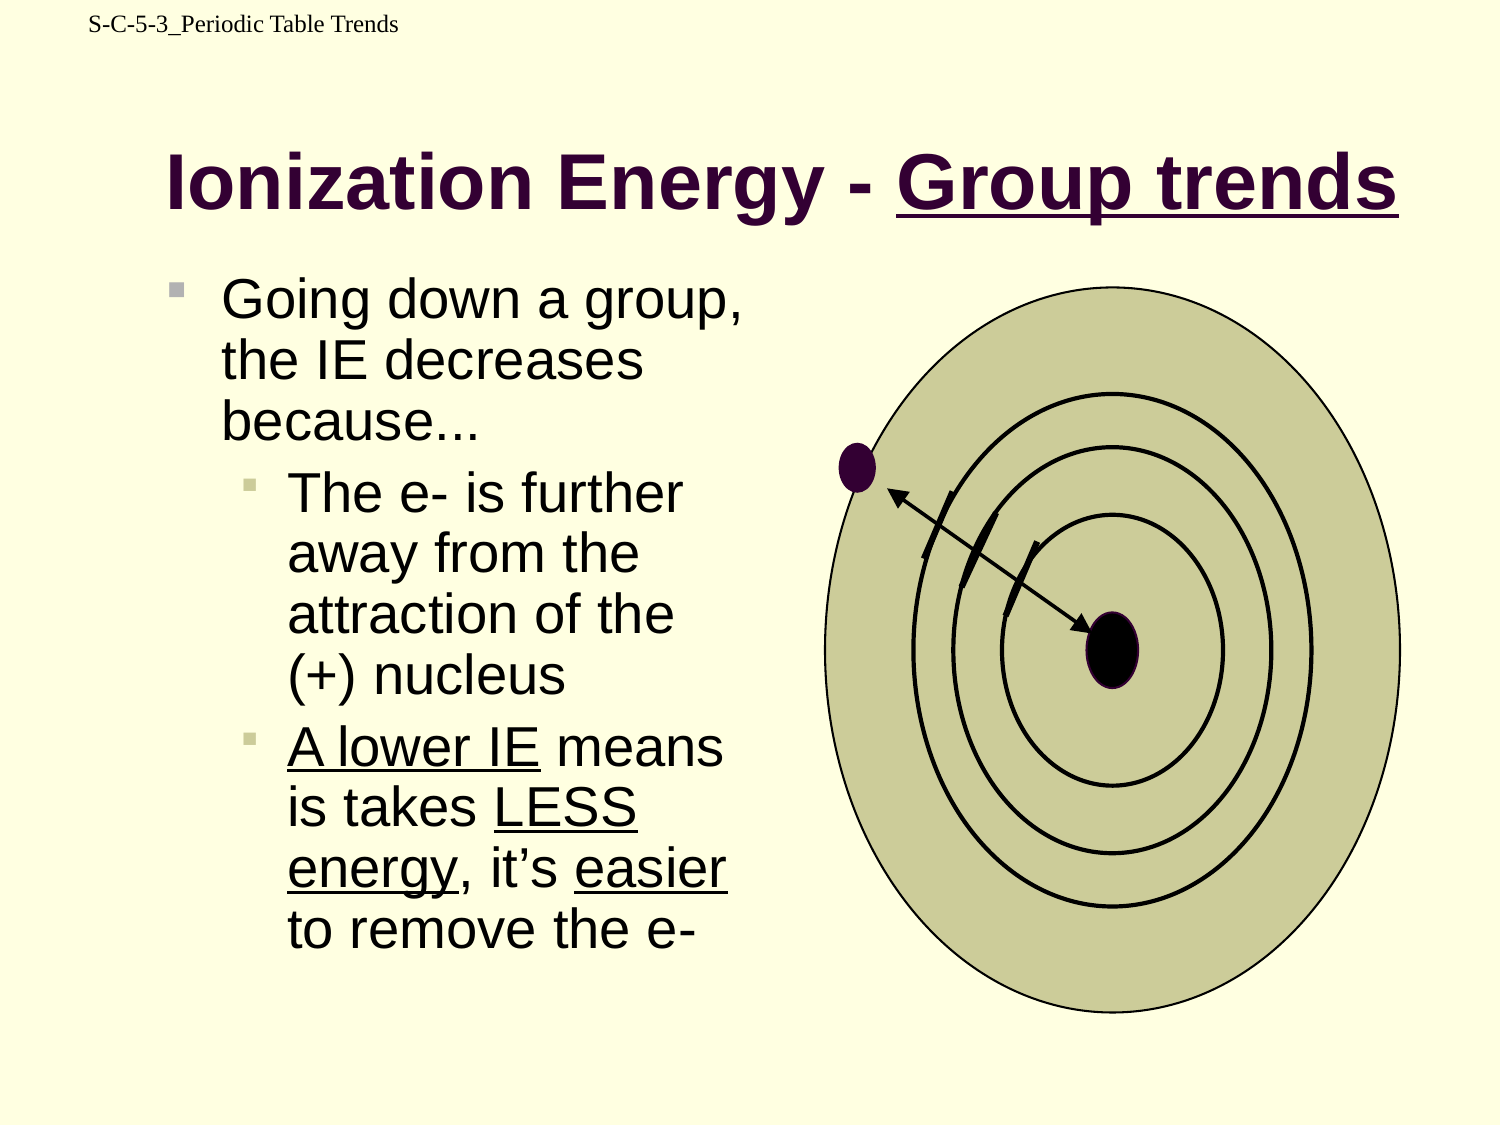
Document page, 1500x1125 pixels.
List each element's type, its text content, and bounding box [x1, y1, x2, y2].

footer S-C-5-3_Periodic Table Trends [0, 0, 488, 76]
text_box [824, 287, 1401, 1013]
title Ionization Energy - Group trends [149, 45, 1426, 234]
list Going down a group, the IE decreases because... The e- is further away from the attraction of the (+) nucleus A lower IE means is takes LESS energy, it’s easier to remove the e- [149, 262, 776, 1006]
